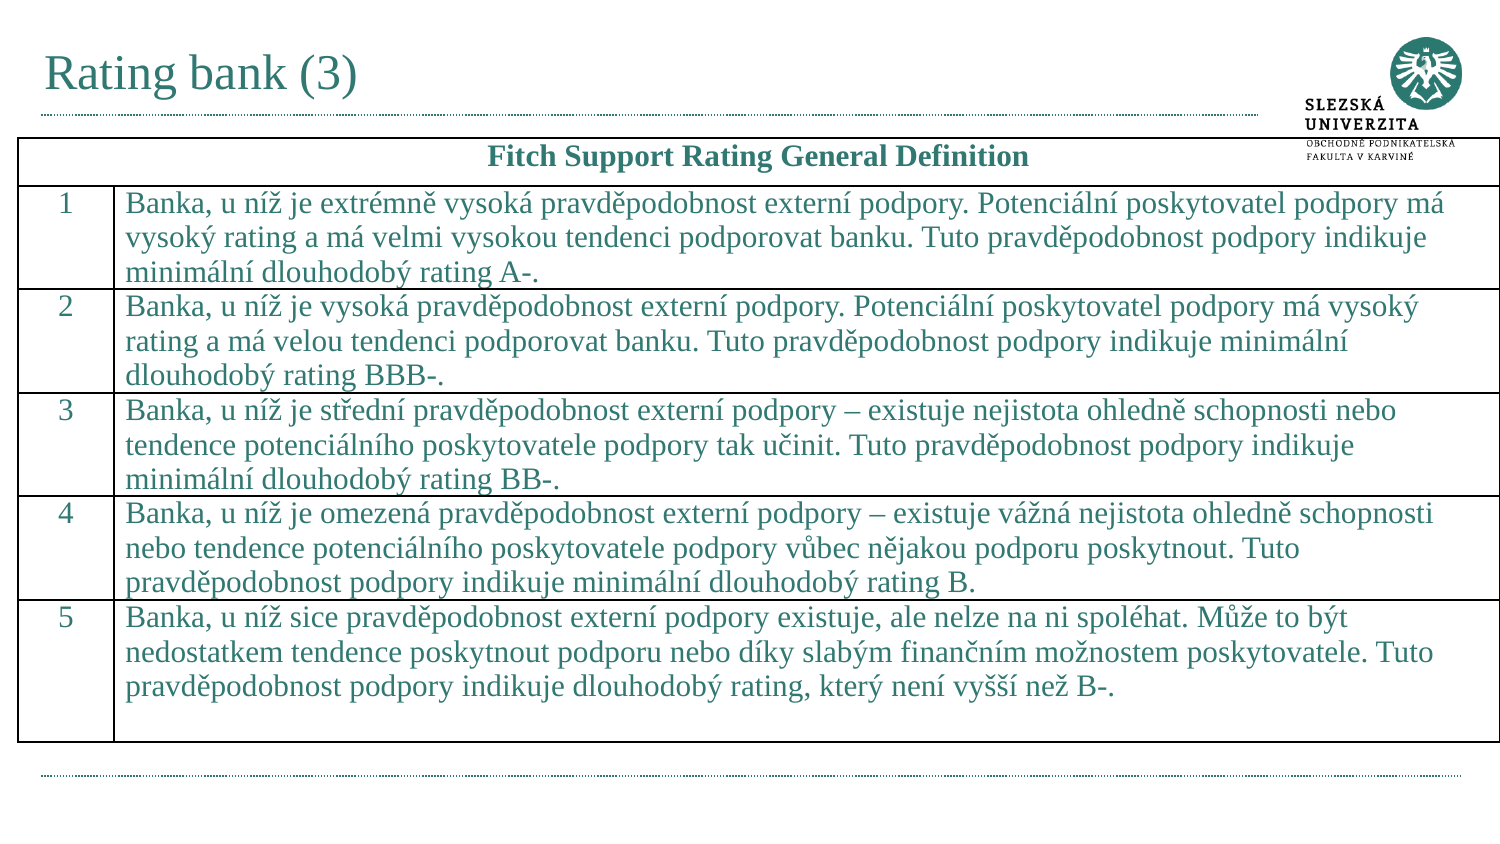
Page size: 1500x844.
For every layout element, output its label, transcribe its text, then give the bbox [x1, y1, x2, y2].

table_cell Banka, u níž je extrémně vysoká pravděpodobnost externí podpory. Potenciální poskytovatel podpory má vysoký rating a má velmi vysokou tendenci podporovat banku. Tuto pravděpodobnost podpory indikuje minimální dlouhodobý rating A-. [115, 187, 1499, 288]
picture [1305, 37, 1462, 137]
table_cell Banka, u níž je střední pravděpodobnost externí podpory – existuje nejistota ohledně schopnosti nebo tendence potenciálního poskytovatele podpory tak učinit. Tuto pravděpodobnost podpory indikuje minimální dlouhodobý rating BB-. [115, 394, 1499, 495]
table_cell 1 [19, 187, 113, 288]
table_header Fitch Support Rating General Definition [19, 139, 1499, 185]
table_cell Banka, u níž je omezená pravděpodobnost externí podpory – existuje vážná nejistota ohledně schopnosti nebo tendence potenciálního poskytovatele podpory vůbec nějakou podporu poskytnout. Tuto pravděpodobnost podpory indikuje minimální dlouhodobý rating B. [115, 497, 1499, 599]
table_cell 2 [19, 290, 113, 392]
table_cell Banka, u níž sice pravděpodobnost externí podpory existuje, ale nelze na ni spoléhat. Může to být nedostatkem tendence poskytnout podporu nebo díky slabým finančním možnostem poskytovatele. Tuto pravděpodobnost podpory indikuje dlouhodobý rating, který není vyšší než B-. [115, 601, 1499, 741]
table_cell 5 [19, 601, 113, 741]
table_cell Banka, u níž je vysoká pravděpodobnost externí podpory. Potenciální poskytovatel podpory má vysoký rating a má velou tendenci podporovat banku. Tuto pravděpodobnost podpory indikuje minimální dlouhodobý rating BBB-. [115, 290, 1499, 392]
table_cell 3 [19, 394, 113, 495]
title Rating bank (3) [29, 32, 999, 116]
table_cell 4 [19, 497, 113, 599]
